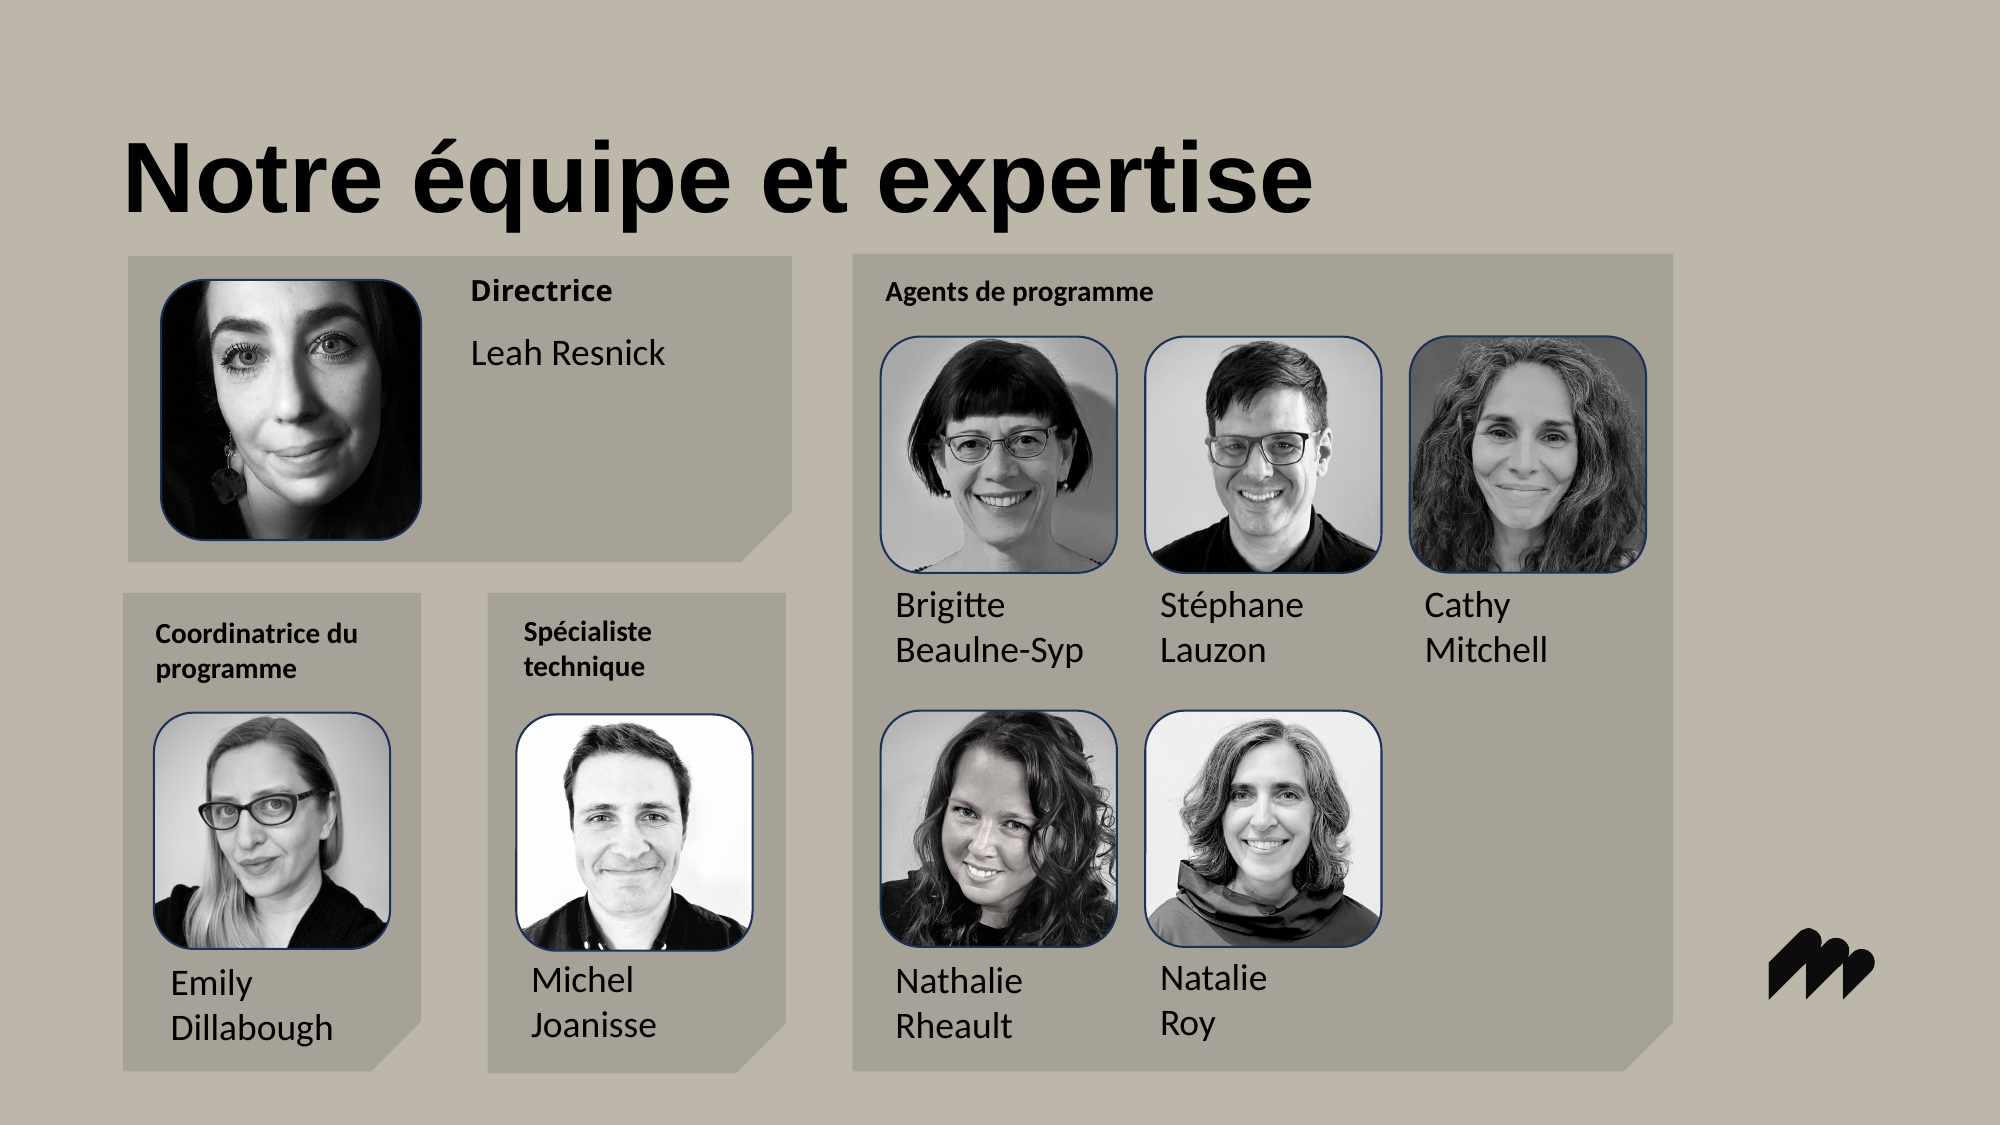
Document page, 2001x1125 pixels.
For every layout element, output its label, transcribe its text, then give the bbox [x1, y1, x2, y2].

text_box [127, 254, 794, 564]
text_box [121, 591, 423, 1073]
text_box [515, 713, 754, 952]
text_box Natalie Roy [1145, 945, 1382, 1051]
text_box Spécialiste technique [509, 605, 779, 690]
text_box [879, 709, 1118, 948]
text_box [879, 335, 1118, 574]
picture [1768, 928, 1875, 1000]
text_box Directrice [455, 264, 692, 315]
text_box [1144, 335, 1383, 574]
text_box Cathy Mitchell [1409, 572, 1646, 678]
text_box Leah Resnick [456, 320, 693, 381]
text_box Emily Dillabough [155, 950, 392, 1056]
text_box [1408, 335, 1648, 574]
text_box Michel Joanisse [516, 948, 753, 1053]
title Notre équipe et expertise [122, 107, 1811, 208]
text_box [160, 278, 423, 542]
text_box Agents de programme [870, 264, 1182, 315]
text_box [851, 252, 1675, 1073]
text_box [1144, 709, 1383, 948]
text_box Nathalie Rheault [880, 948, 1117, 1054]
text_box [486, 591, 787, 1075]
text_box Coordinatrice du programme [140, 607, 422, 693]
text_box Brigitte Beaulne-Syp [880, 572, 1117, 678]
text_box [152, 711, 392, 950]
text_box Stéphane Lauzon [1145, 572, 1382, 678]
